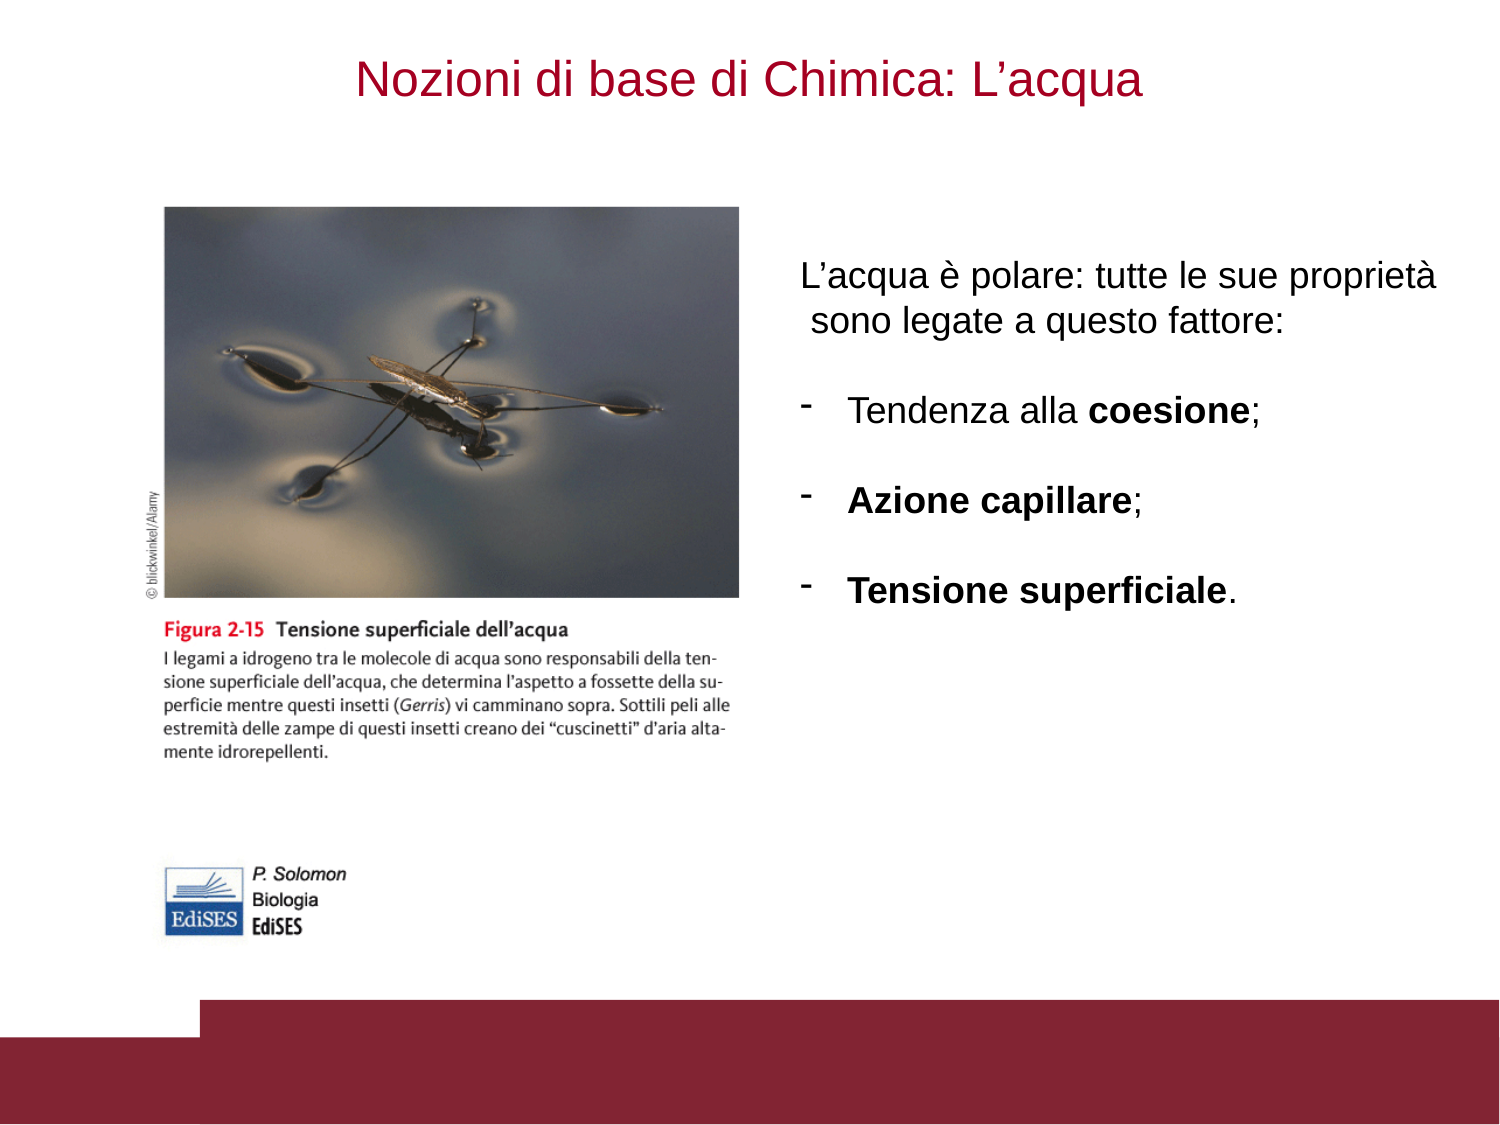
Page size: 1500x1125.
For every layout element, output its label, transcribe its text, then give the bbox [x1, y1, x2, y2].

text_box L’acqua è polare: tutte le sue proprietà sono legate a questo fattore: Tendenza alla coesione; Azione capillare; Tensione superficiale. [785, 243, 1459, 619]
text_box Nozioni di base di Chimica: L’acqua [17, 38, 1483, 114]
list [130, 196, 751, 982]
